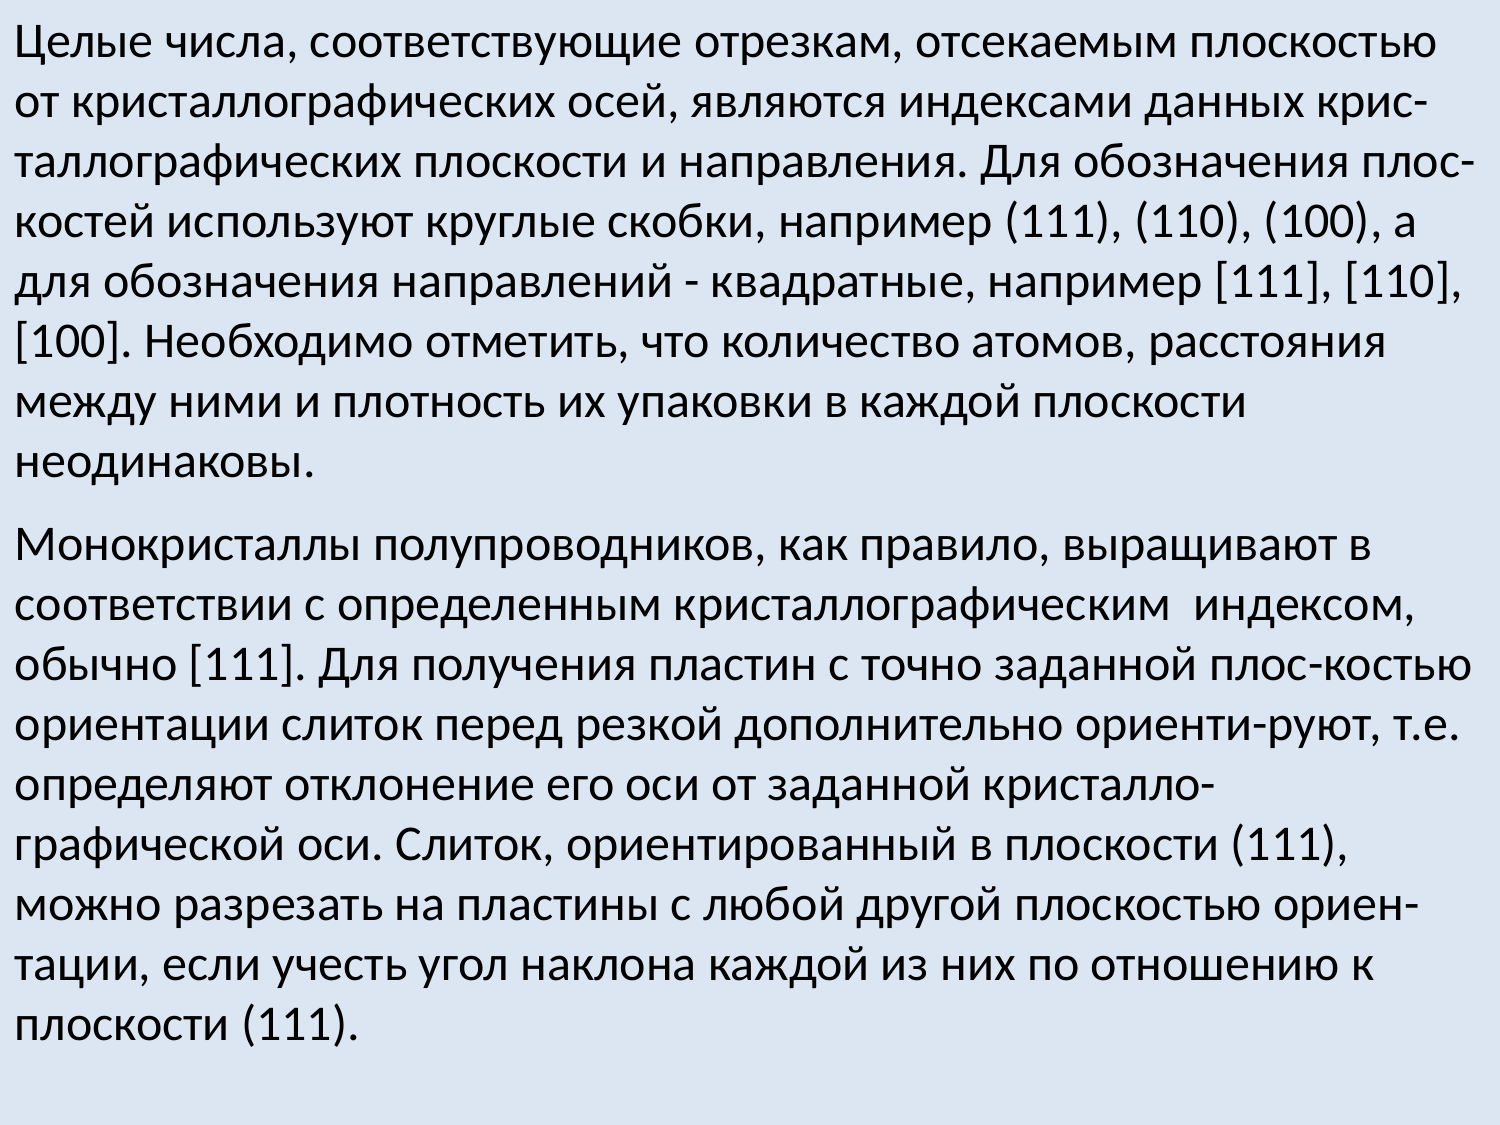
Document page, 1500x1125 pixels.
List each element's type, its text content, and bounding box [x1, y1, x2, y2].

text_box Целые числа, соответствующие отрезкам, отсекаемым плоскостью от кристаллографических осей, являются индексами данных крис-таллографических плоскости и направления. Для обозначения плос-костей используют круглые скобки, например (111), (110), (100), а для обозначения направлений - квадратные, например [111], [110], [100]. Необходимо отметить, что количество атомов, расстояния между ними и плотность их упаковки в каждой плоскости неодинаковы. [0, 0, 1500, 495]
text_box Монокристаллы полупроводников, как правило, выращивают в соответствии с определенным кристаллографическим индексом, обычно [111]. Для получения пластин с точно заданной плос-костью ориентации слиток перед резкой дополнительно ориенти-руют, т.е. определяют отклонение его оси от заданной кристалло-графической оси. Слиток, ориентированный в плоскости (111), можно разрезать на пластины с любой другой плоскостью ориен-тации, если учесть угол наклона каждой из них по отношению к плоскости (111). [0, 503, 1500, 1059]
